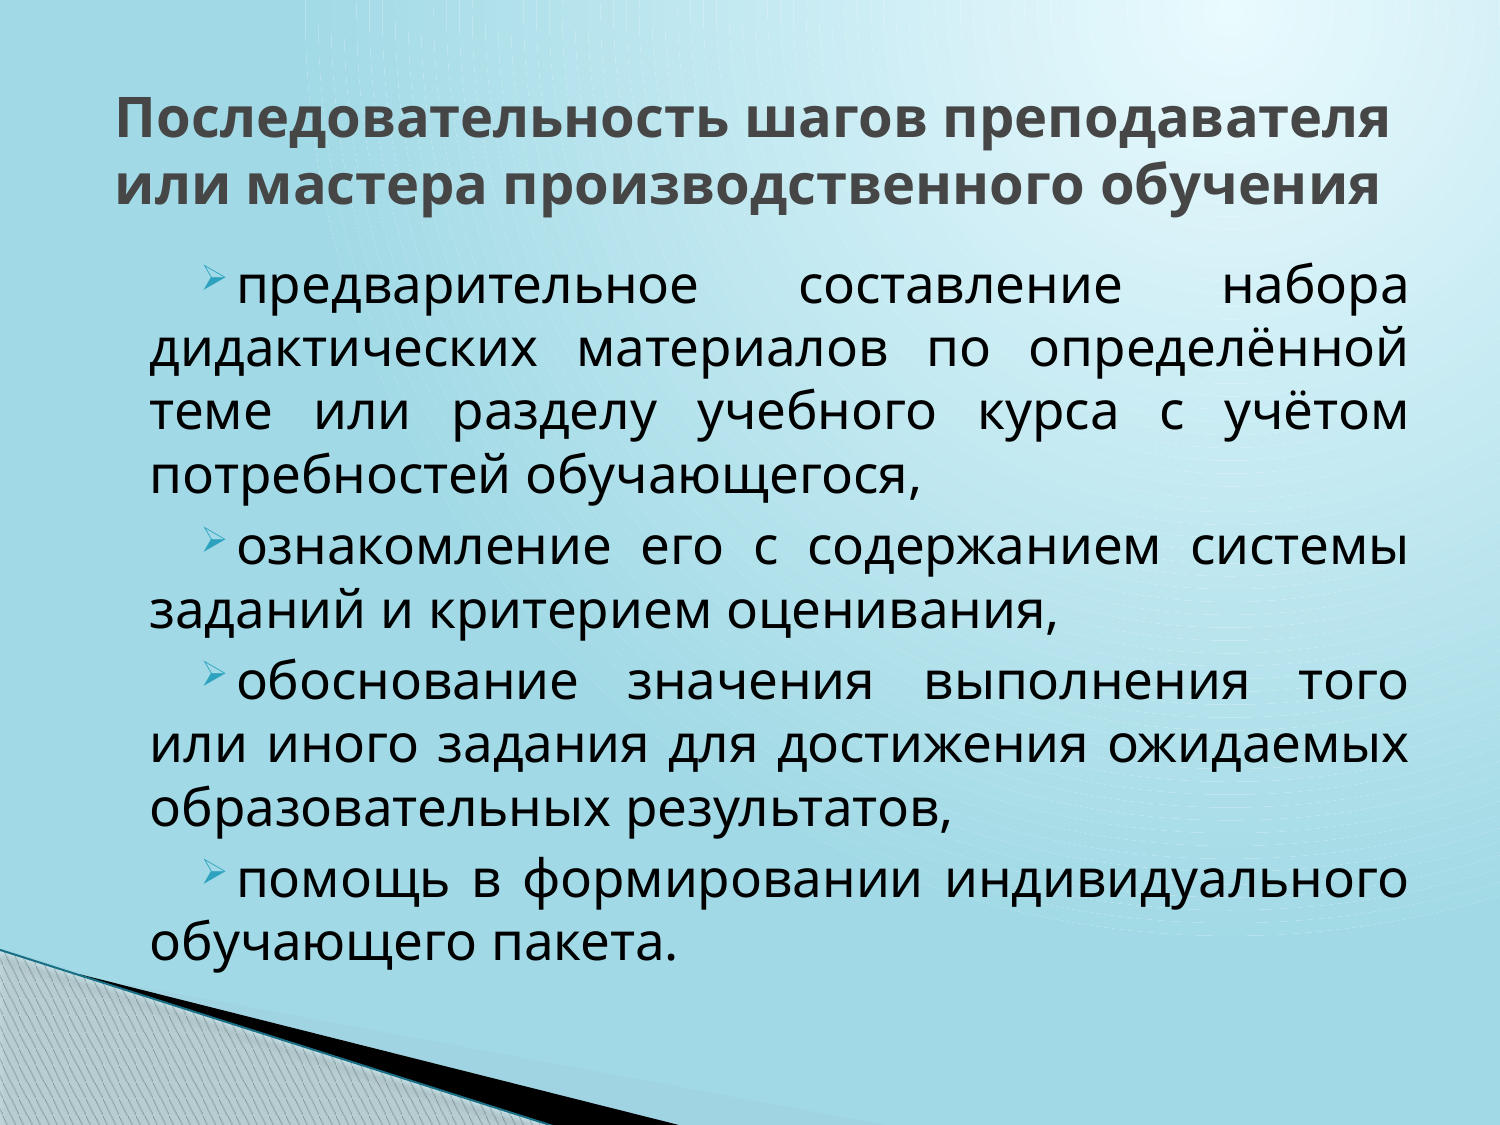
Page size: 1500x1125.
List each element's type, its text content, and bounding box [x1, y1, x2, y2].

list предварительное составление набора дидактических материалов по определённой теме или разделу учебного курса с учётом потребностей обучающегося, ознакомление его с содержанием системы заданий и критерием оценивания, обоснование значения выполнения того или иного задания для достижения ожидаемых образовательных результатов, помощь в формировании индивидуального обучающего пакета. [75, 243, 1425, 986]
title Последовательность шагов преподавателя или мастера производственного обучения [100, 54, 1451, 243]
